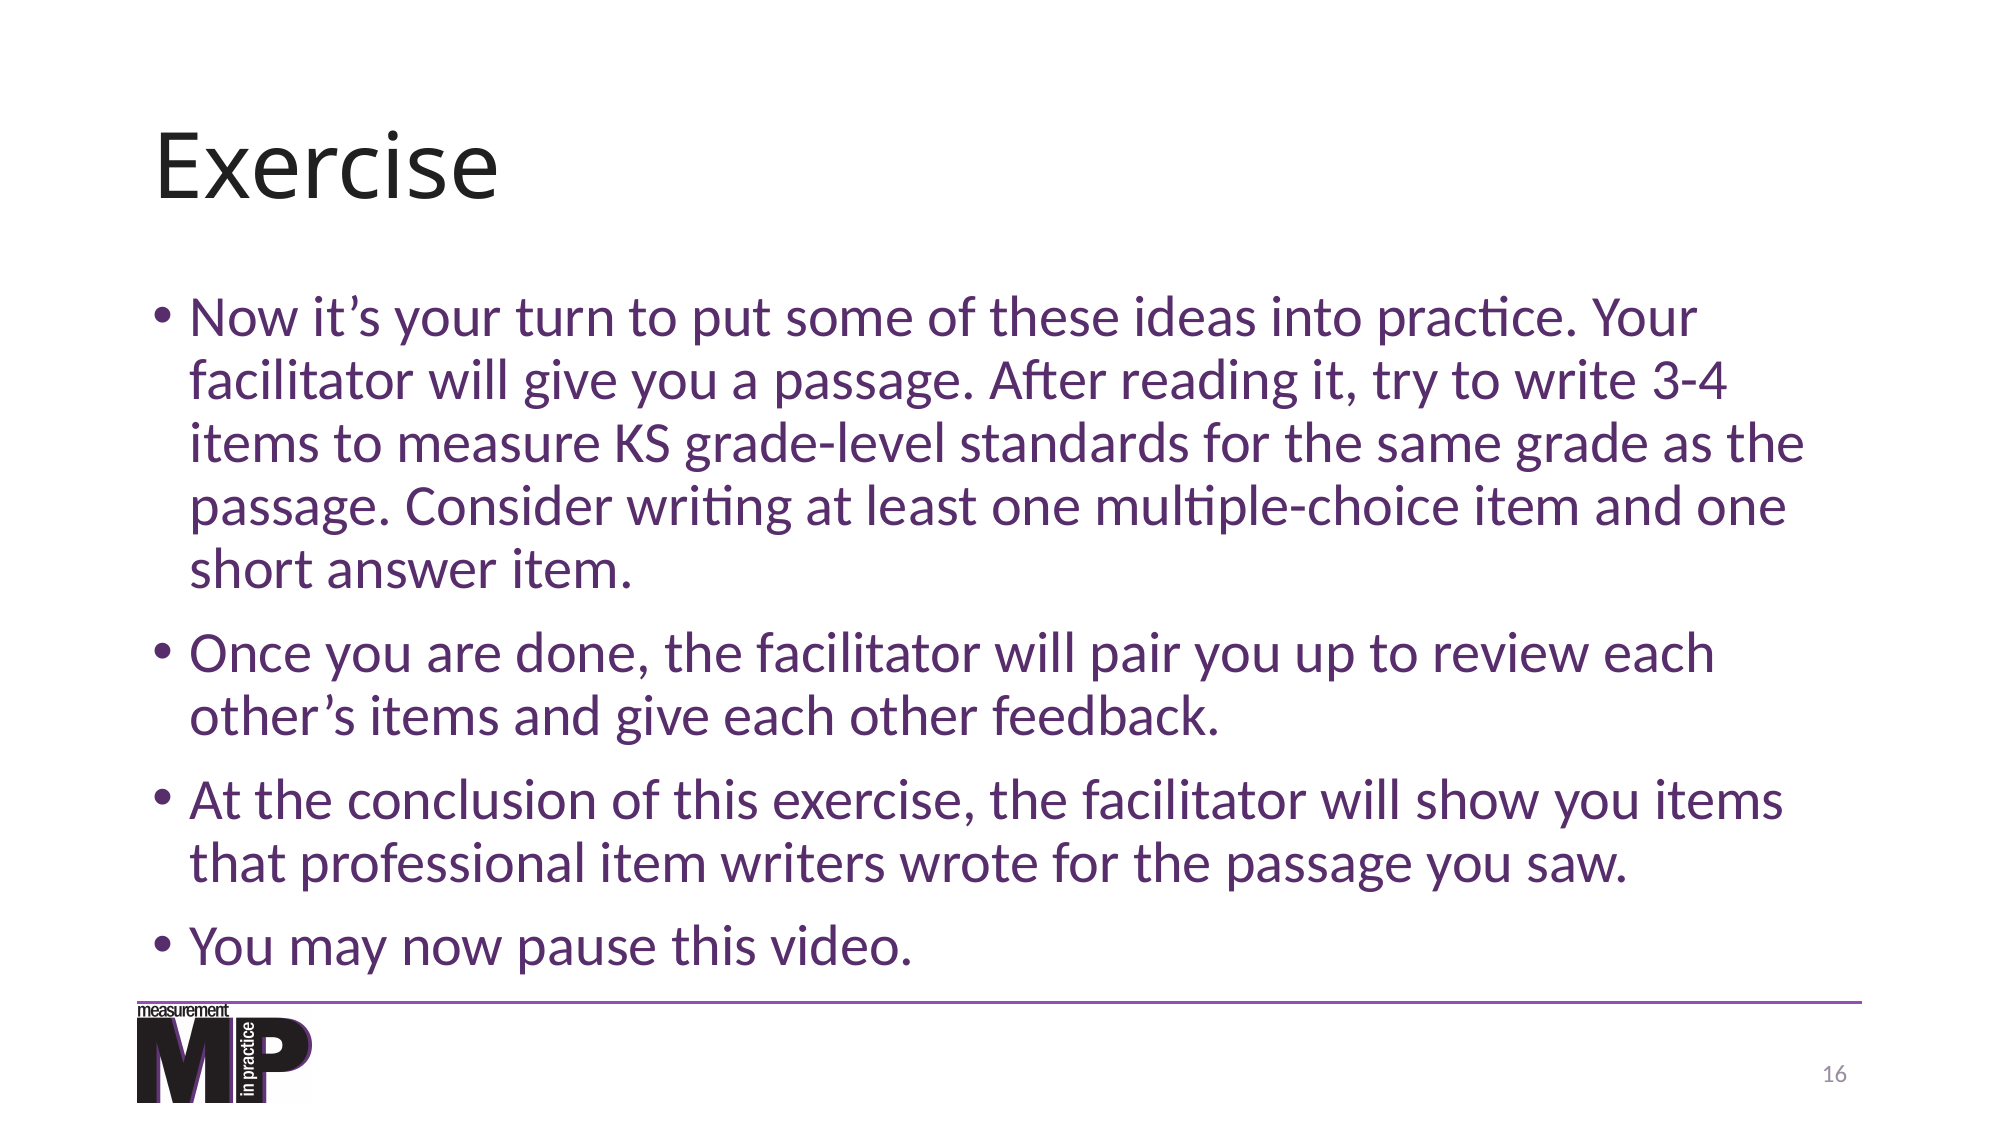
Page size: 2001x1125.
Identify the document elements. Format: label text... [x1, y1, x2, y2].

slide_number 16 [1412, 1042, 1863, 1103]
list Now it’s your turn to put some of these ideas into practice. Your facilitator will give you a passage. After reading it, try to write 3-4 items to measure KS grade-level standards for the same grade as the passage. Consider writing at least one multiple-choice item and one short answer item. Once you are done, the facilitator will pair you up to review each other’s items and give each other feedback. At the conclusion of this exercise, the facilitator will show you items that professional item writers wrote for the passage you saw. You may now pause this video. [137, 278, 1863, 993]
title Exercise [137, 59, 1863, 278]
picture [137, 1004, 312, 1103]
